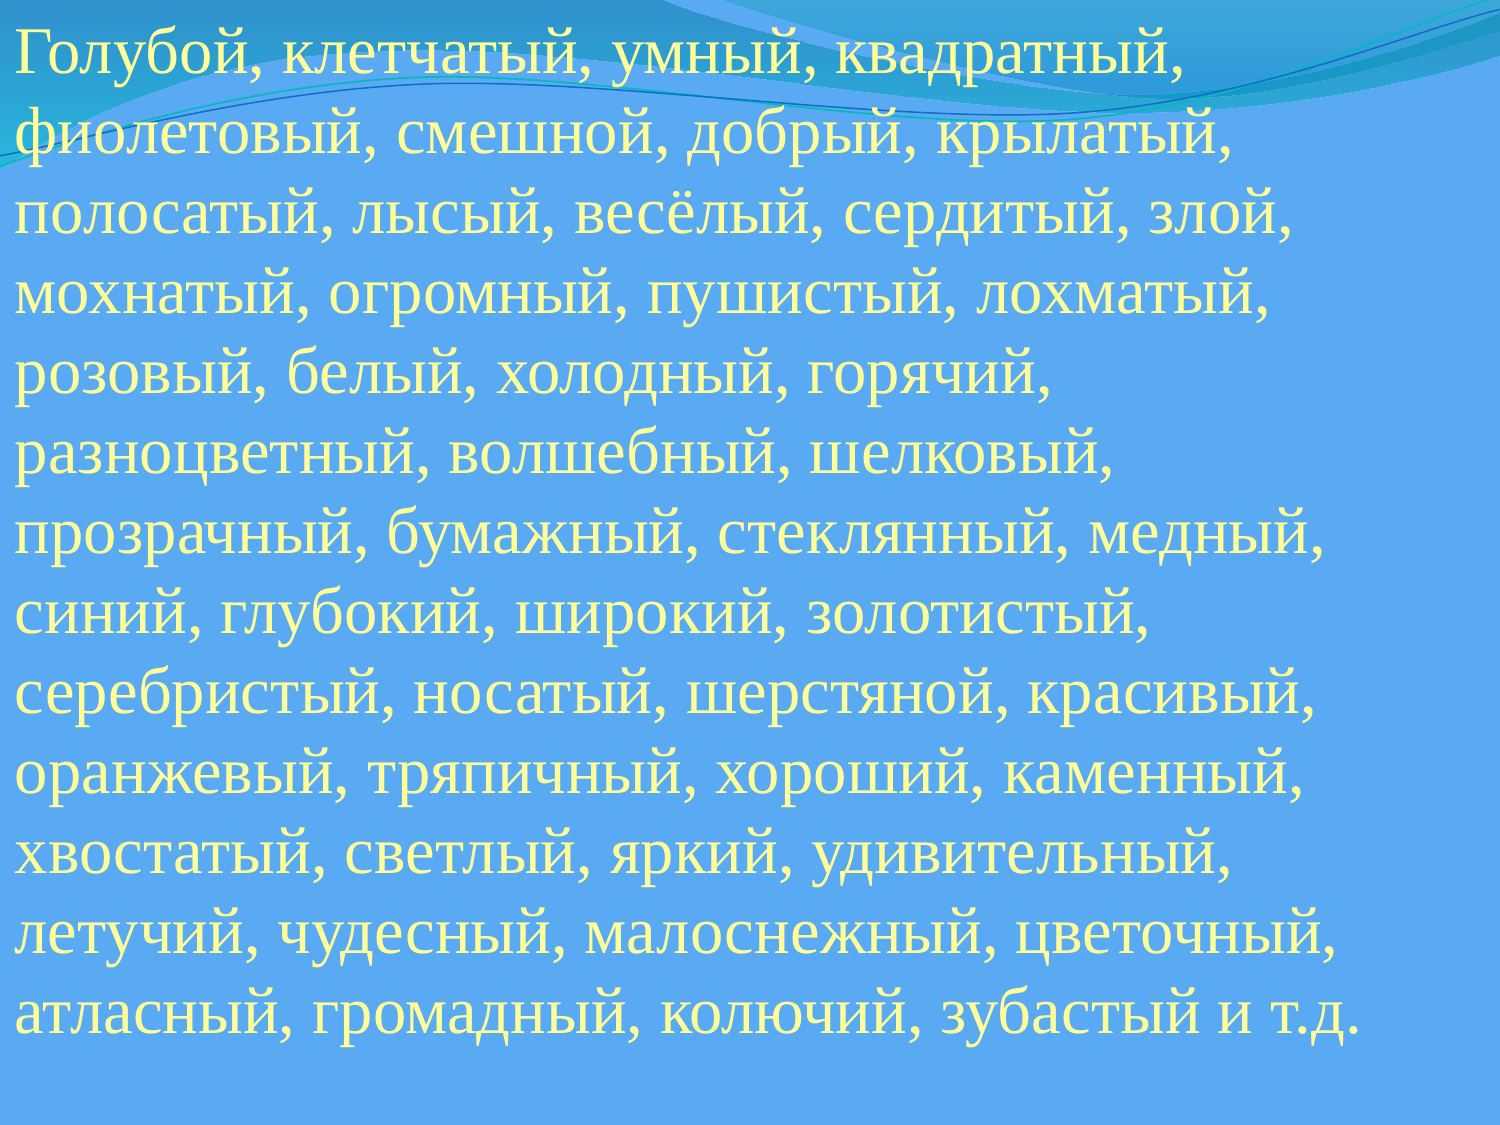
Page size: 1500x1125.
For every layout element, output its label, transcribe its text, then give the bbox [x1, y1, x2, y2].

text_box Голубой, клетчатый, умный, квадратный, фиолетовый, смешной, добрый, крылатый, полосатый, лысый, весёлый, сердитый, злой, мохнатый, огромный, пушистый, лохматый, розовый, белый, холодный, горячий, разноцветный, волшебный, шелковый, прозрачный, бумажный, стеклянный, медный, синий, глубокий, широкий, золотистый, серебристый, носатый, шерстяной, красивый, оранжевый, тряпичный, хороший, каменный, хвостатый, светлый, яркий, удивительный, летучий, чудесный, малоснежный, цветочный, атласный, громадный, колючий, зубастый и т.д. [0, 0, 1500, 1055]
